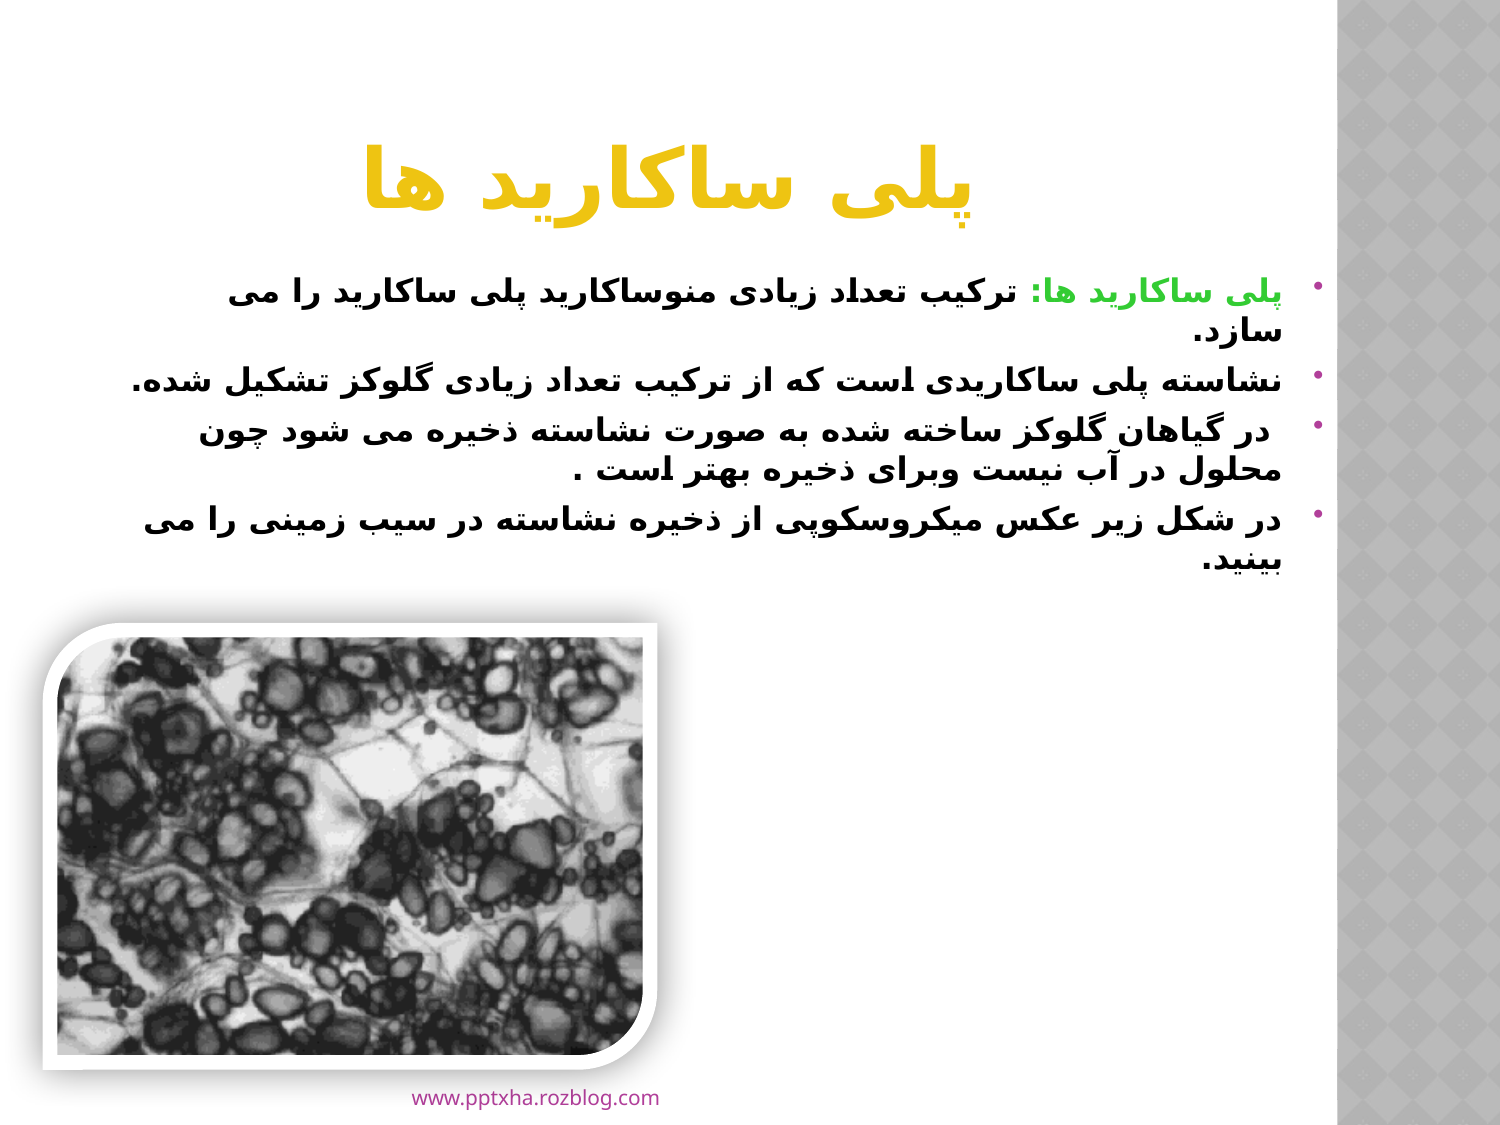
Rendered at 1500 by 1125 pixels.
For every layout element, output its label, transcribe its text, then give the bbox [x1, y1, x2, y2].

list پلی ساکارید ها: ترکیب تعداد زیادی منوساکارید پلی ساکارید را می سازد. نشاسته پلی ساکاریدی است که از ترکیب تعداد زیادی گلوکز تشکیل شده. در گیاهان گلوکز ساخته شده به صورت نشاسته ذخیره می شود چون محلول در آب نیست وبرای ذخیره بهتر است . در شکل زیر عکس میکروسکوپی از ذخیره نشاسته در سیب زمینی را می بینید. [112, 262, 1338, 613]
title پلی ساکارید ها [75, 37, 1263, 225]
footer www.pptxha.rozblog.com [75, 1075, 675, 1114]
picture [49, 629, 651, 1063]
